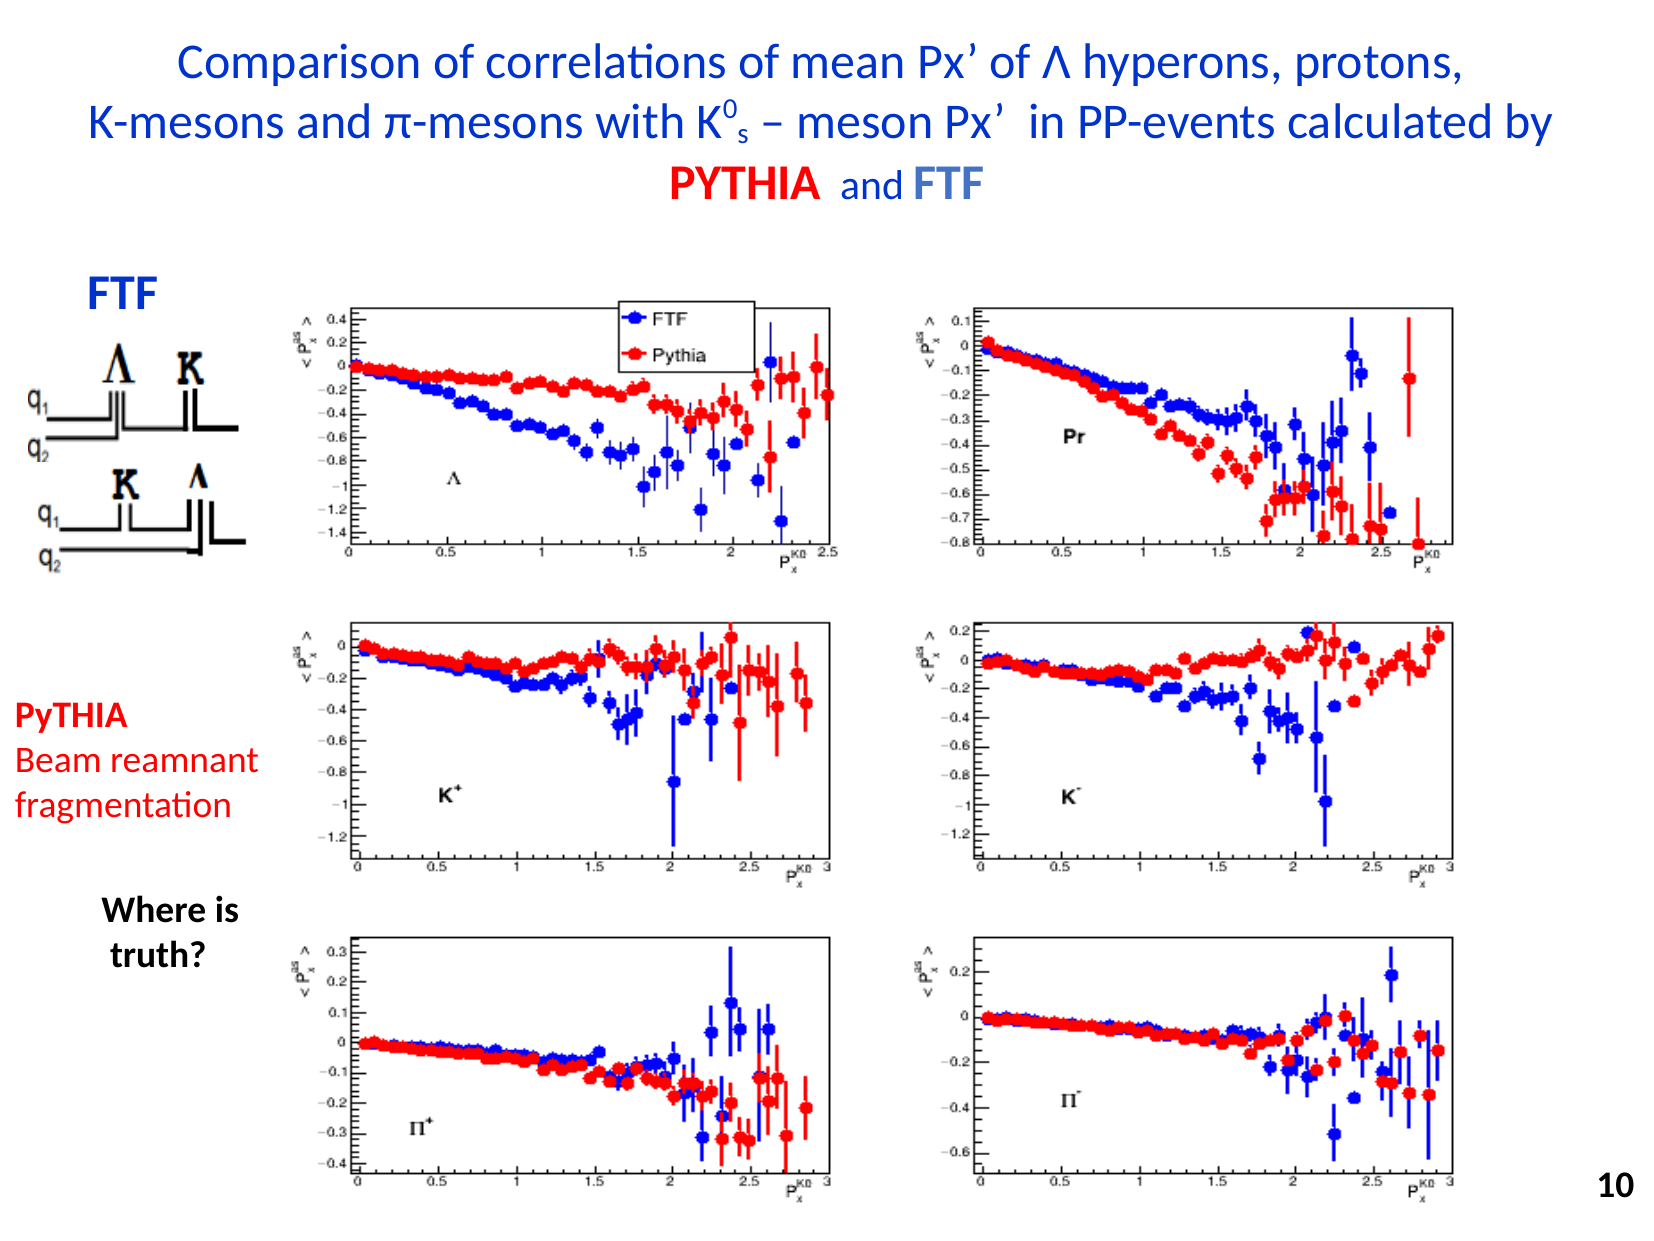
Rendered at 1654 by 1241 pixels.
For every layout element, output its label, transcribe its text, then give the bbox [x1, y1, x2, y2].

picture [28, 336, 251, 579]
text_box FTF [72, 252, 174, 327]
text_box Comparison of correlations of mean Px’ of Λ hyperons, protons, K-mesons and π-mesons with K0s – meson Px’ in PP-events calculated by PYTHIA and FTF [51, 20, 1602, 217]
text_box Where is truth? [86, 877, 255, 983]
picture [281, 270, 1527, 1214]
text_box 10 [1581, 1156, 1650, 1214]
text_box PyTHIA Beam reamnant fragmentation [0, 682, 281, 833]
